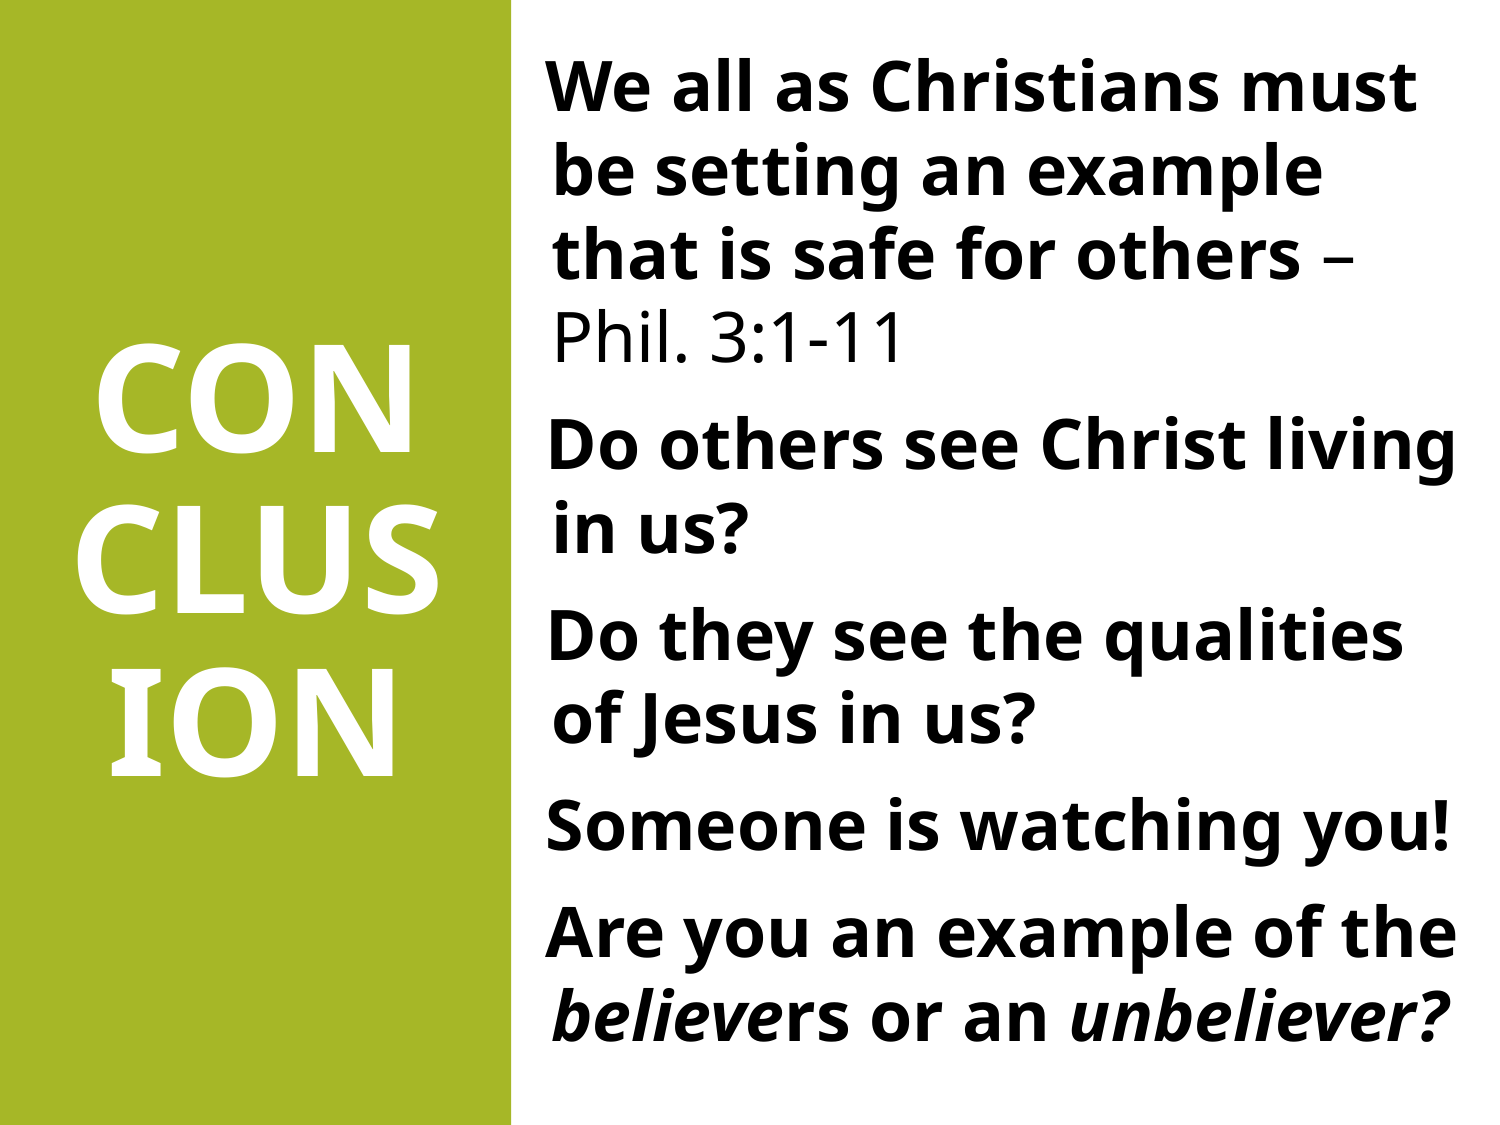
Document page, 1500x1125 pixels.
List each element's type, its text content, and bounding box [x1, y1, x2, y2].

title CONCLUSION [55, 36, 459, 1095]
text_box [513, 0, 1500, 1125]
text_box [0, 0, 513, 1125]
list We all as Christians must be setting an example that is safe for others – Phil. 3:1-11 Do others see Christ living in us? Do they see the qualities of Jesus in us? Someone is watching you! Are you an example of the believers or an unbeliever? [530, 34, 1482, 1105]
